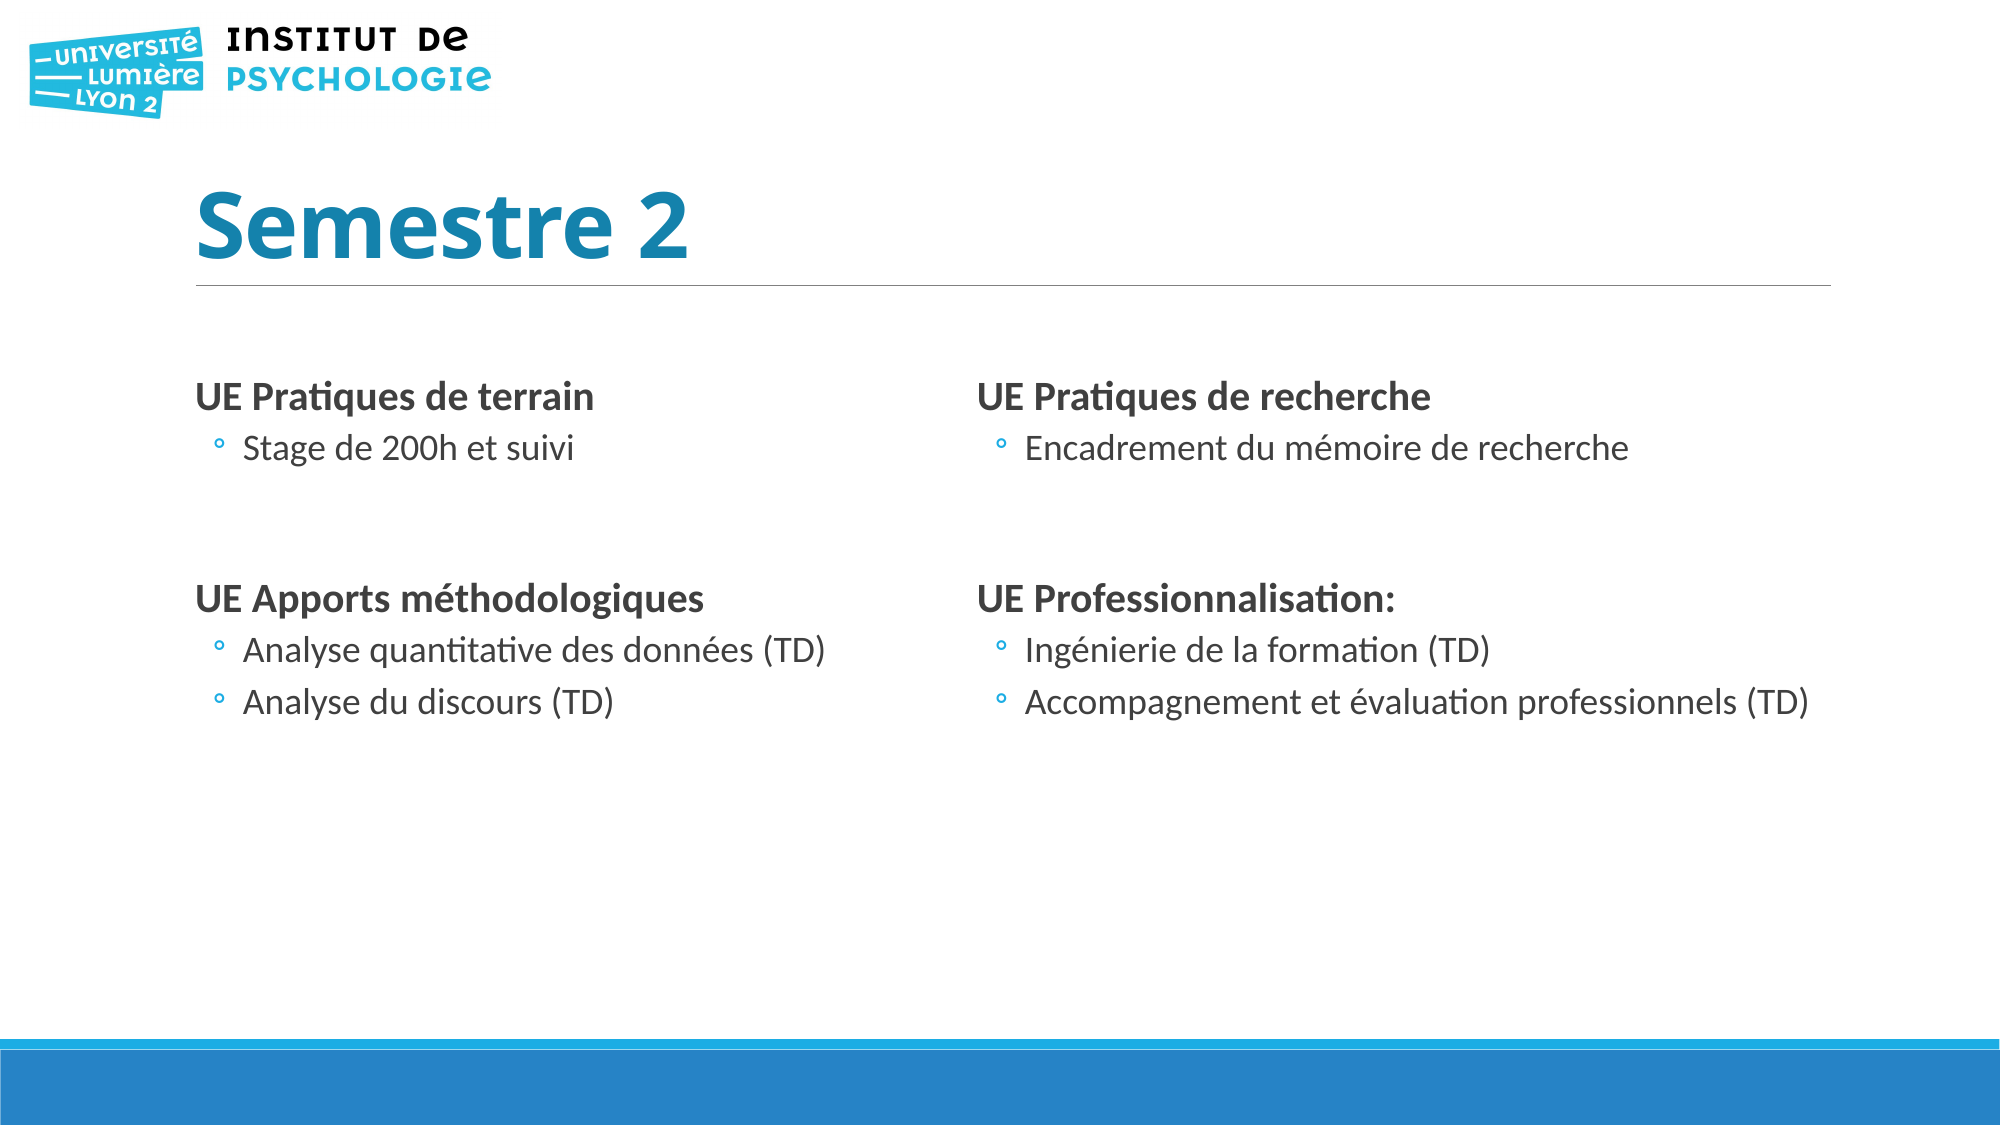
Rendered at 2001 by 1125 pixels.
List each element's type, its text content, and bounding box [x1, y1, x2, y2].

title Semestre 2 [180, 47, 1830, 285]
list UE Pratiques de terrain Stage de 200h et suivi UE Apports méthodologiques Analyse quantitative des données (TD) Analyse du discours (TD) [180, 367, 961, 1125]
text_box UE Pratiques de recherche Encadrement du mémoire de recherche UE Professionnalisation: Ingénierie de la formation (TD) Accompagnement et évaluation professionnels (TD) [961, 367, 1830, 1125]
picture [19, 12, 502, 129]
